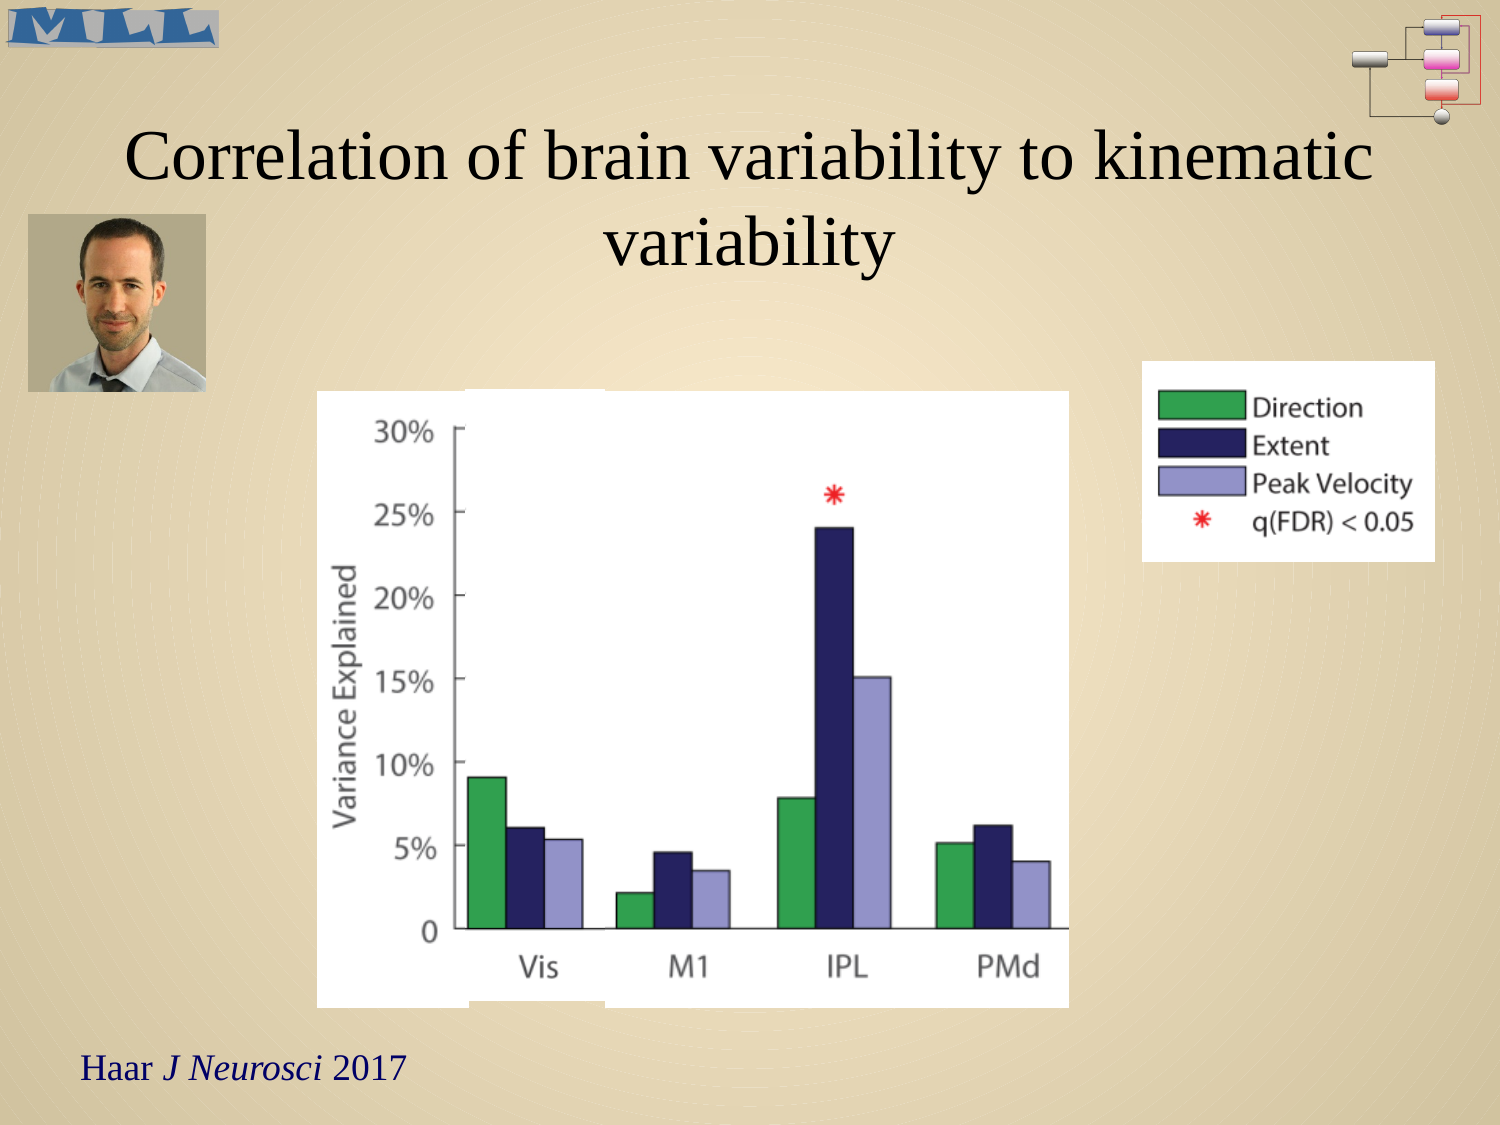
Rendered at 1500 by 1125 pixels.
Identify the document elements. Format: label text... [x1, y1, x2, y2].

text_box Haar J Neurosci 2017 [72, 1035, 415, 1096]
picture [1352, 15, 1481, 125]
picture [5, 7, 220, 49]
picture [27, 214, 206, 393]
picture [316, 389, 1069, 1008]
title Correlation of brain variability to kinematic variability [111, 99, 1388, 288]
picture [1142, 361, 1435, 563]
